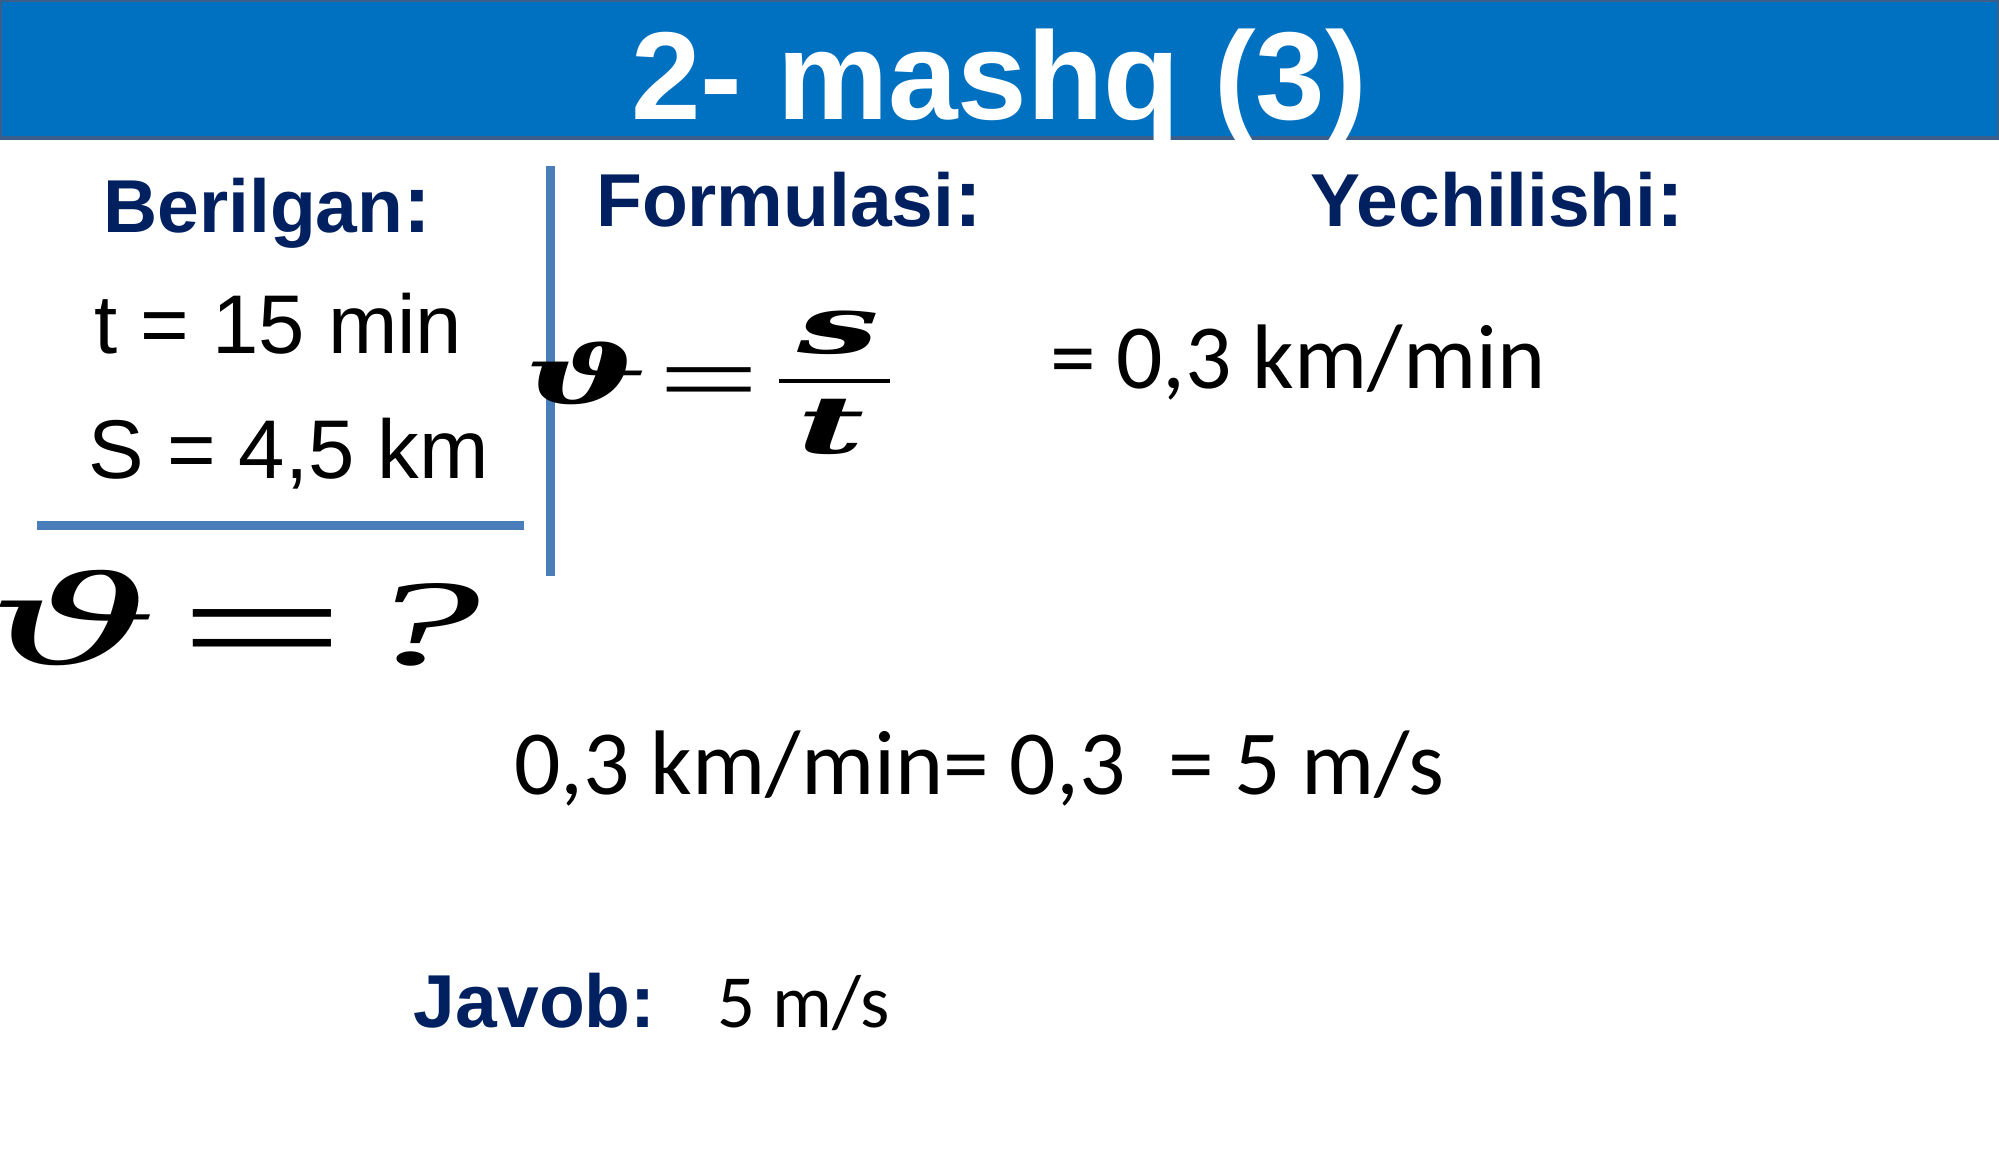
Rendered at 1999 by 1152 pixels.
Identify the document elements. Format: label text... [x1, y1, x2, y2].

text_box S = 4,5 km [73, 388, 538, 504]
text_box 2- mashq (3) [0, 0, 1999, 140]
text_box t = 15 min [79, 262, 544, 378]
text_box Yechilishi: [1296, 136, 1700, 251]
text_box Formulasi: [581, 136, 998, 251]
text_box Berilgan: [88, 142, 447, 257]
